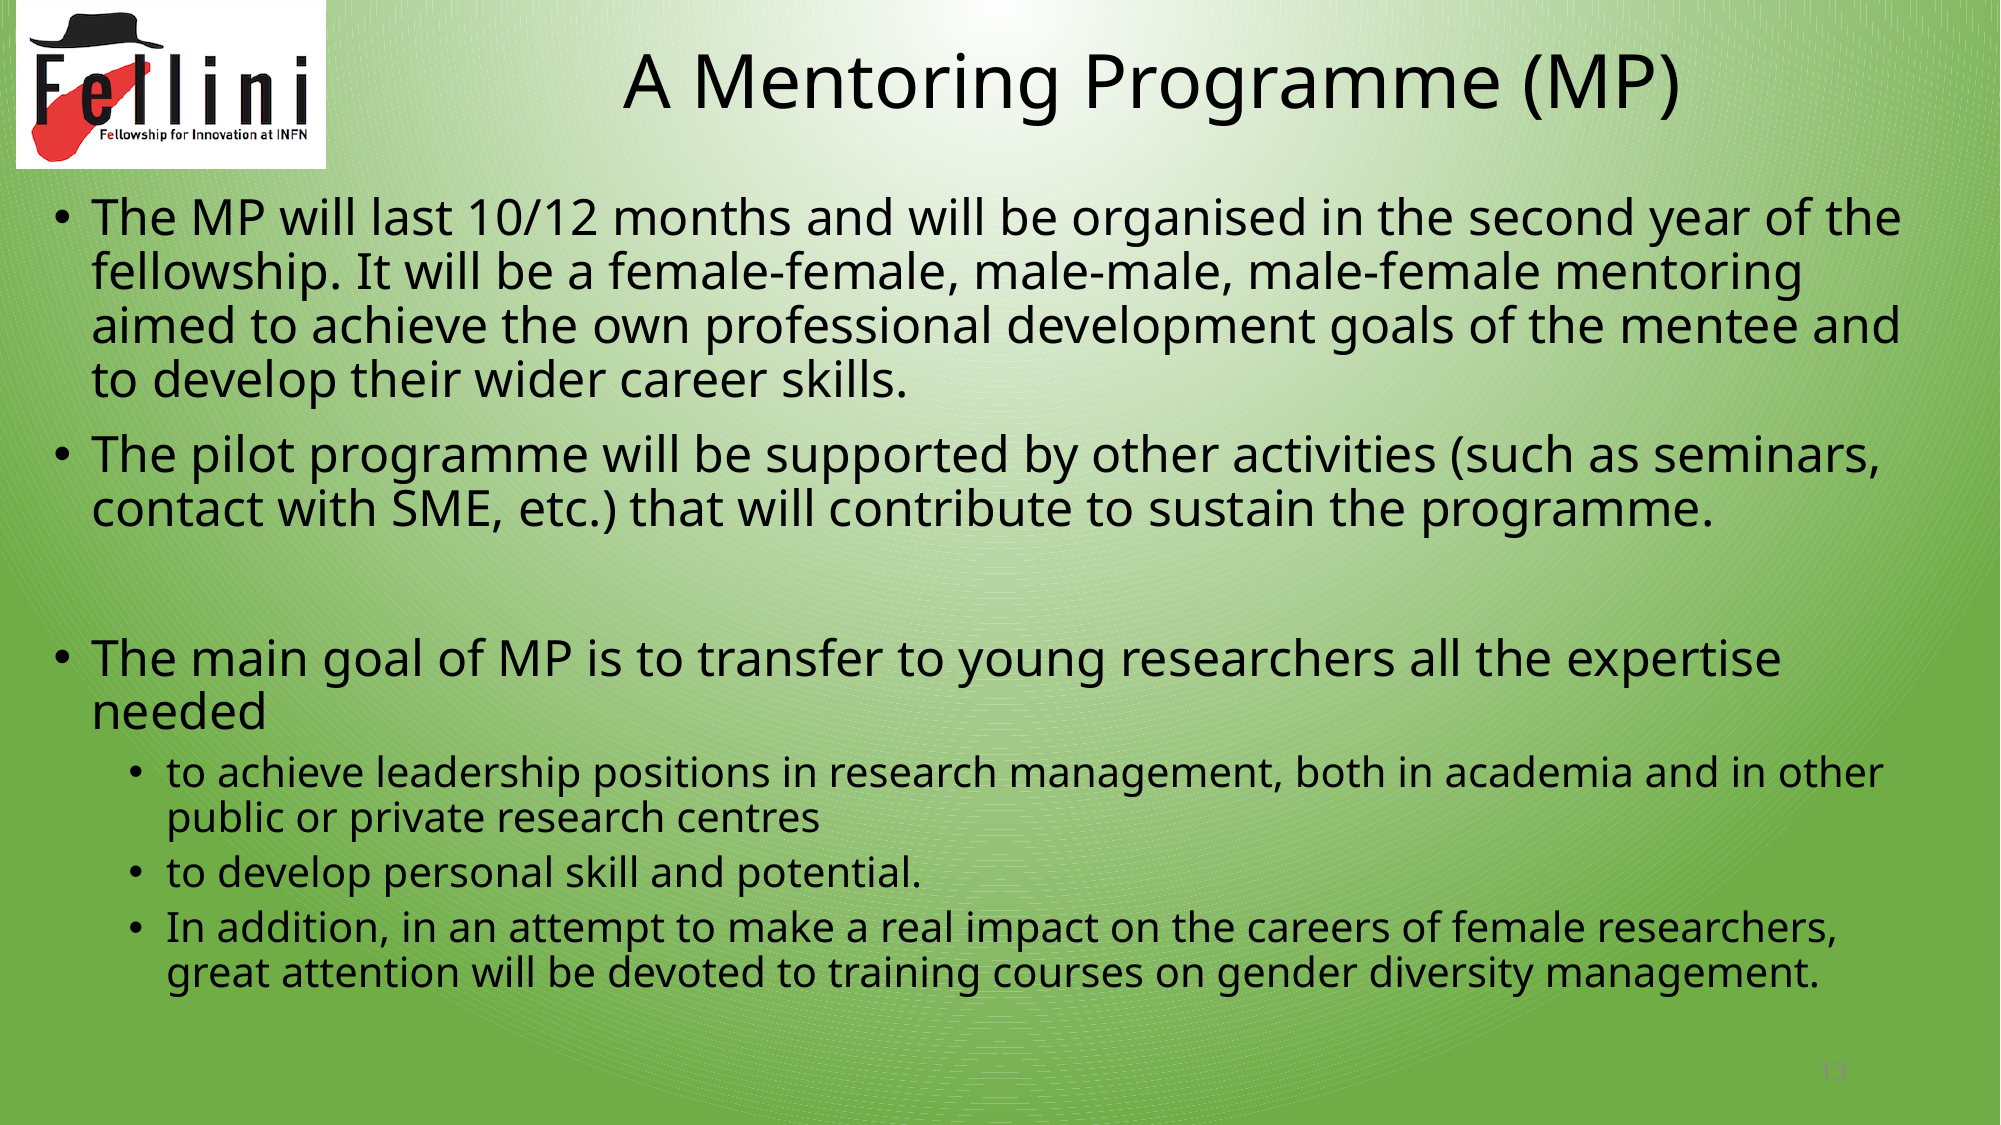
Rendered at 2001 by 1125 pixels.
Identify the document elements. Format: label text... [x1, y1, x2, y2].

title A Mentoring Programme (MP) [373, 25, 1932, 144]
list The MP will last 10/12 months and will be organised in the second year of the fellowship. It will be a female-female, male-male, male-female mentoring aimed to achieve the own professional development goals of the mentee and to develop their wider career skills. The pilot programme will be supported by other activities (such as seminars, contact with SME, etc.) that will contribute to sustain the programme. The main goal of MP is to transfer to young researchers all the expertise needed to achieve leadership positions in research management, both in academia and in other public or private research centres to develop personal skill and potential. In addition, in an attempt to make a real impact on the careers of female researchers, great attention will be devoted to training courses on gender diversity management. [38, 184, 1932, 1125]
picture [15, 0, 326, 169]
slide_number 13 [1412, 1042, 1863, 1103]
